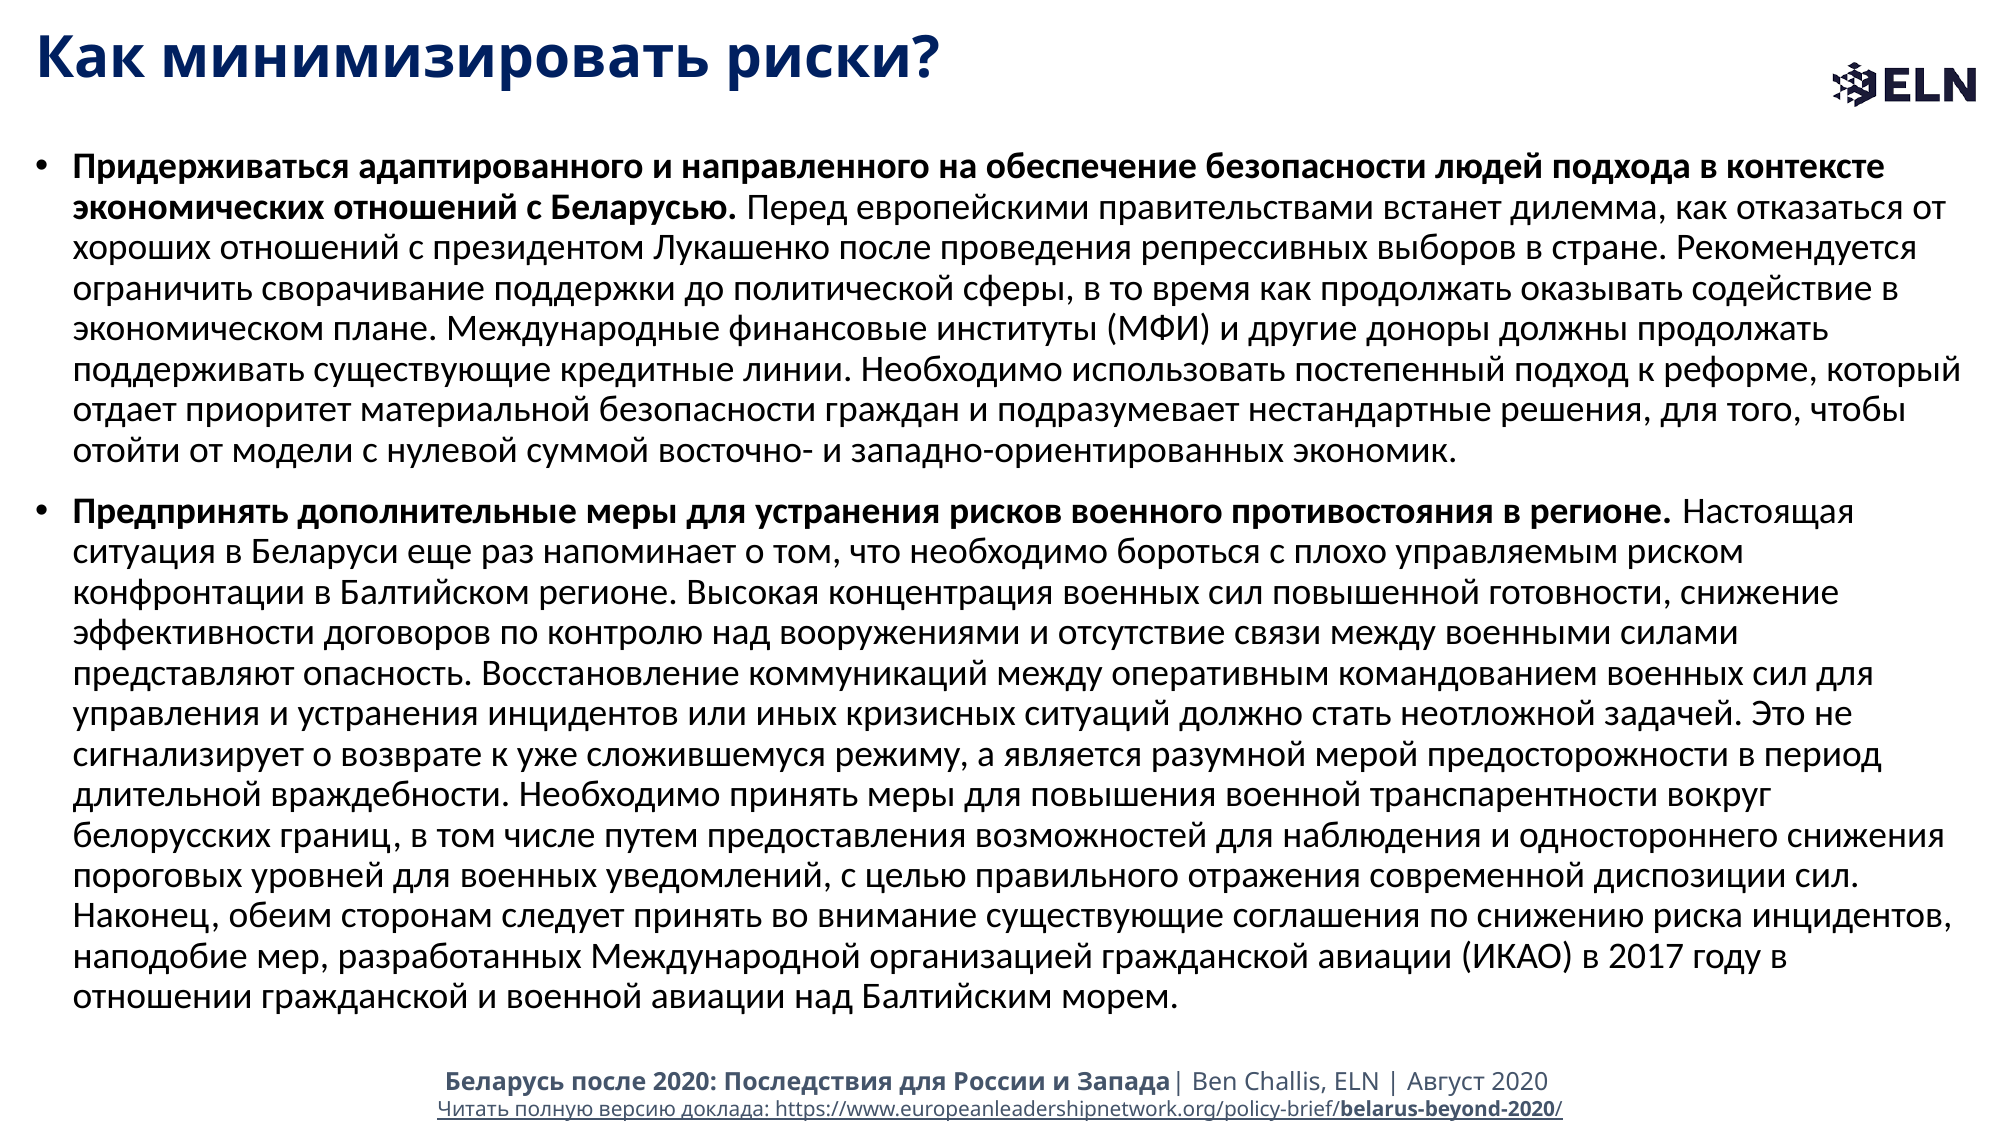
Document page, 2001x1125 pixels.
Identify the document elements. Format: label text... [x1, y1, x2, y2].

title Как минимизировать риски? [20, 16, 1745, 101]
list Придерживаться адаптированного и направленного на обеспечение безопасности людей подхода в контексте экономических отношений с Беларусью. Перед европейскими правительствами встанет дилемма, как отказаться от хороших отношений с президентом Лукашенко после проведения репрессивных выборов в стране. Рекомендуется ограничить сворачивание поддержки до политической сферы, в то время как продолжать оказывать содействие в экономическом плане. Международные финансовые институты (МФИ) и другие доноры должны продолжать поддерживать существующие кредитные линии. Необходимо использовать постепенный подход к реформе, который отдает приоритет материальной безопасности граждан и подразумевает нестандартные решения, для того, чтобы отойти от модели с нулевой суммой восточно- и западно-ориентированных экономик. Предпринять дополнительные меры для устранения рисков военного противостояния в регионе. Настоящая ситуация в Беларуси еще раз напоминает о том, что необходимо бороться с плохо управляемым риском конфронтации в Балтийском регионе. Высокая концентрация военных сил повышенной готовности, снижение эффективности договоров по контролю над вооружениями и отсутствие связи между военными силами представляют опасность. Восстановление коммуникаций между оперативным командованием военных сил для управления и устранения инцидентов или иных кризисных ситуаций должно стать неотложной задачей. Это не сигнализирует о возврате к уже сложившемуся режиму, а является разумной мерой предосторожности в период длительной враждебности. Необходимо принять меры для повышения военной транспарентности вокруг белорусских границ, в том числе путем предоставления возможностей для наблюдения и одностороннего снижения пороговых уровней для военных уведомлений, с целью правильного отражения современной диспозиции сил. Наконец, обеим сторонам следует принять во внимание существующие соглашения по снижению риска инцидентов, наподобие мер, разработанных Международной организацией гражданской авиации (ИКАО) в 2017 году в отношении гражданской и военной авиации над Балтийским морем. [20, 139, 1980, 1065]
picture [1812, 0, 2000, 170]
footer Беларусь после 2020: Последствия для России и Запада| Ben Challis, ELN | Август 2020 Читать полную версию доклада: https://www.europeanleadershipnetwork.org/policy-brief/belarus-beyond-2020/ [0, 1065, 2000, 1125]
